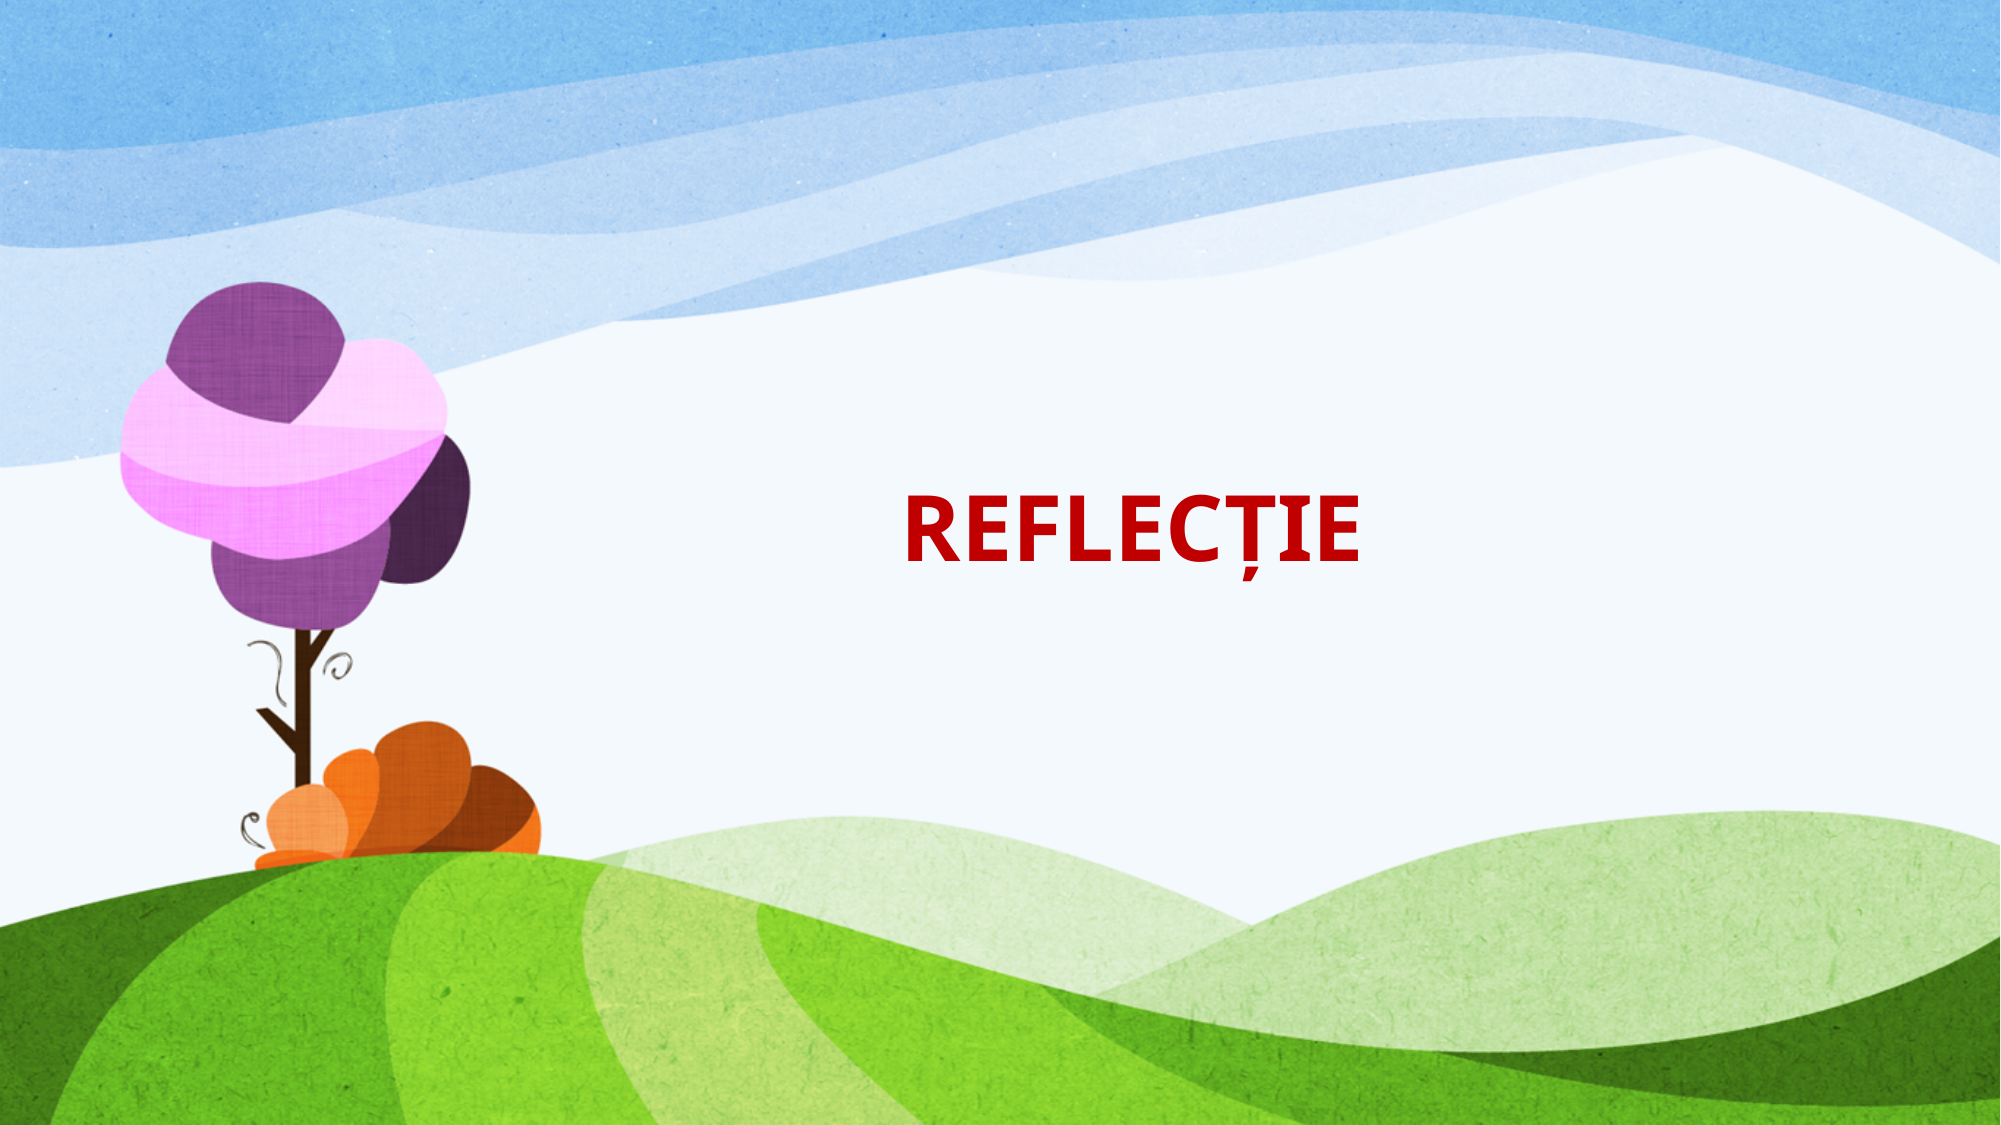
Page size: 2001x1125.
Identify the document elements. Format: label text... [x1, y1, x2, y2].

text_box REFLECȚIE [885, 461, 1744, 694]
picture [0, 0, 2001, 1125]
